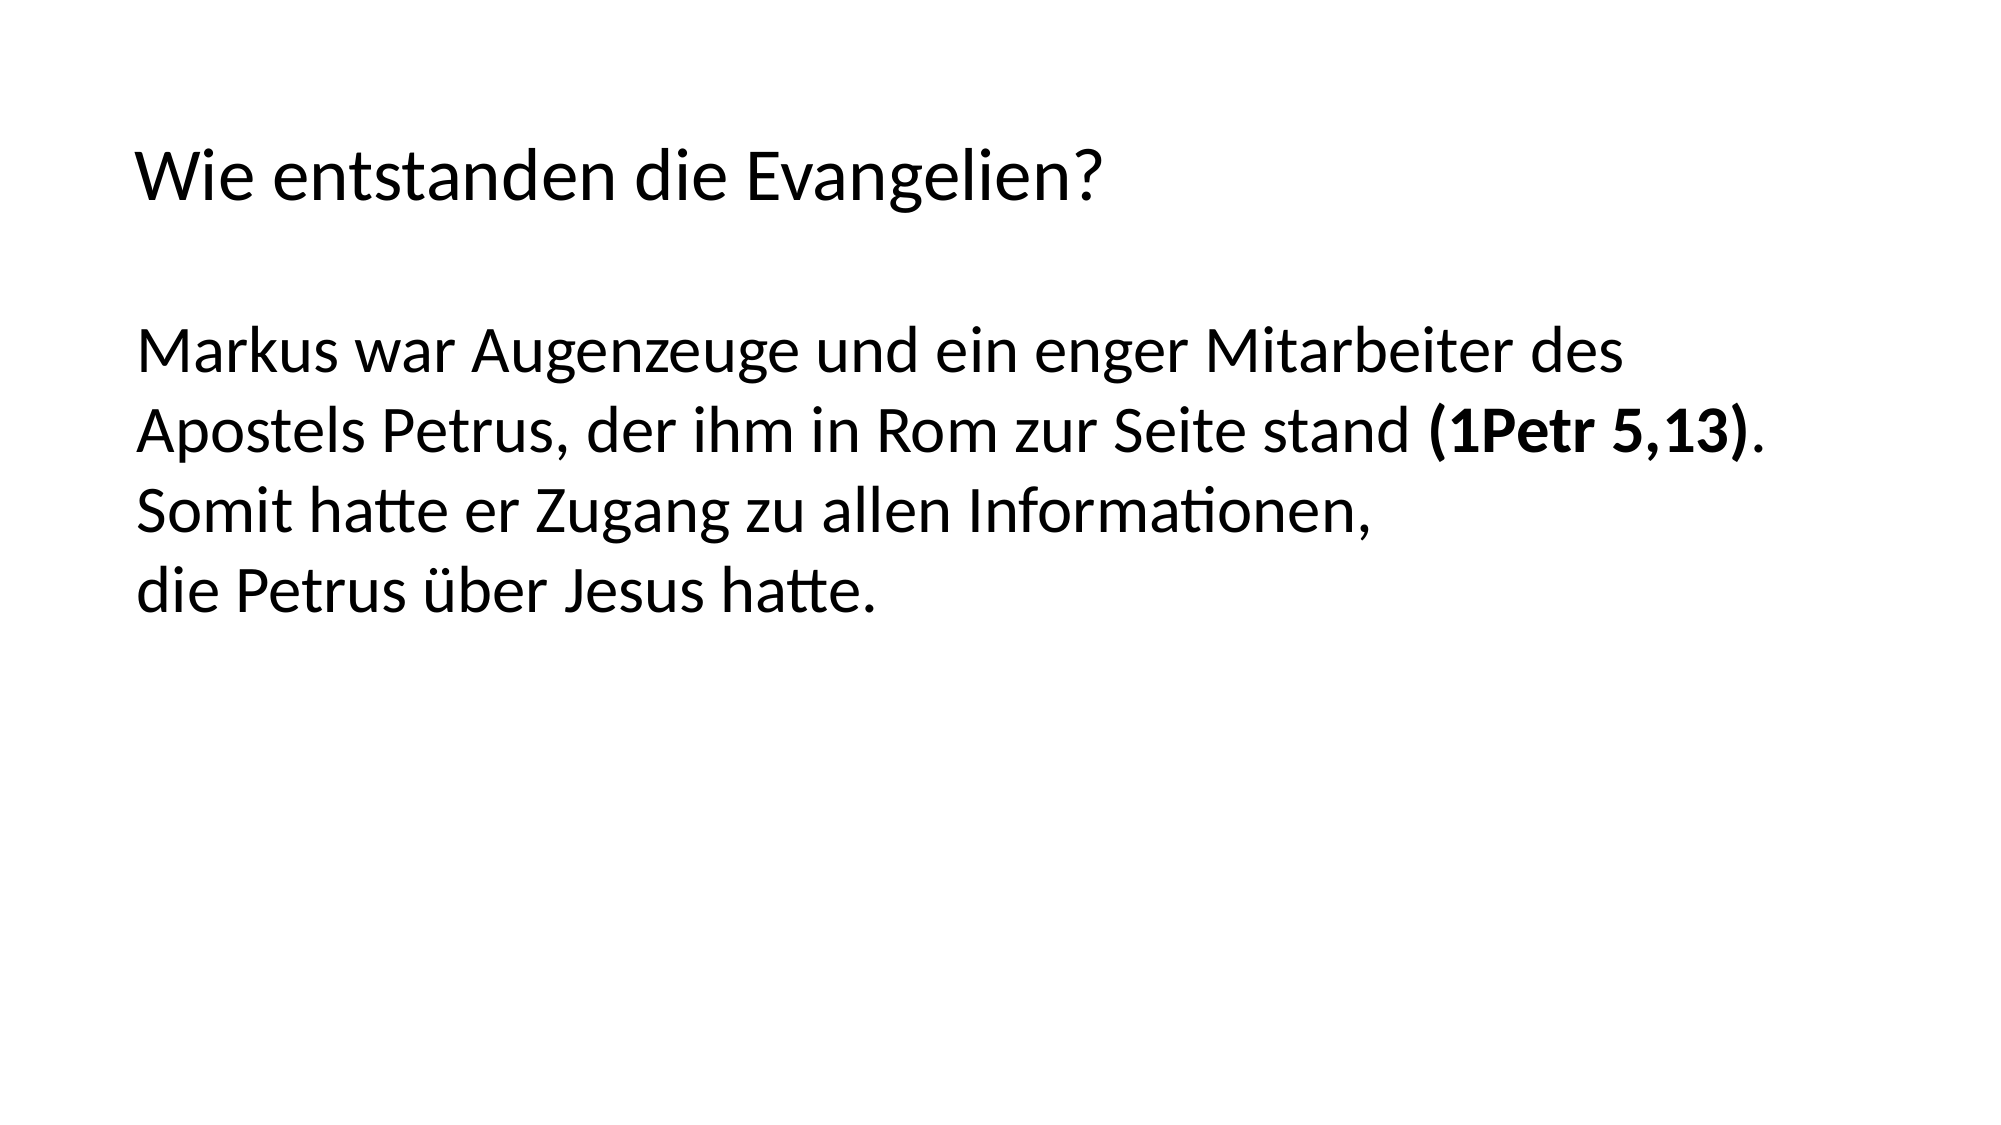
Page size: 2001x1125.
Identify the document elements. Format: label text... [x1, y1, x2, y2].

text_box Wie entstanden die Evangelien? [119, 118, 1122, 223]
text_box Markus war Augenzeuge und ein enger Mitarbeiter des Apostels Petrus, der ihm in Rom zur Seite stand (1Petr 5,13). Somit hatte er Zugang zu allen Informationen, die Petrus über Jesus hatte. [122, 298, 1798, 634]
